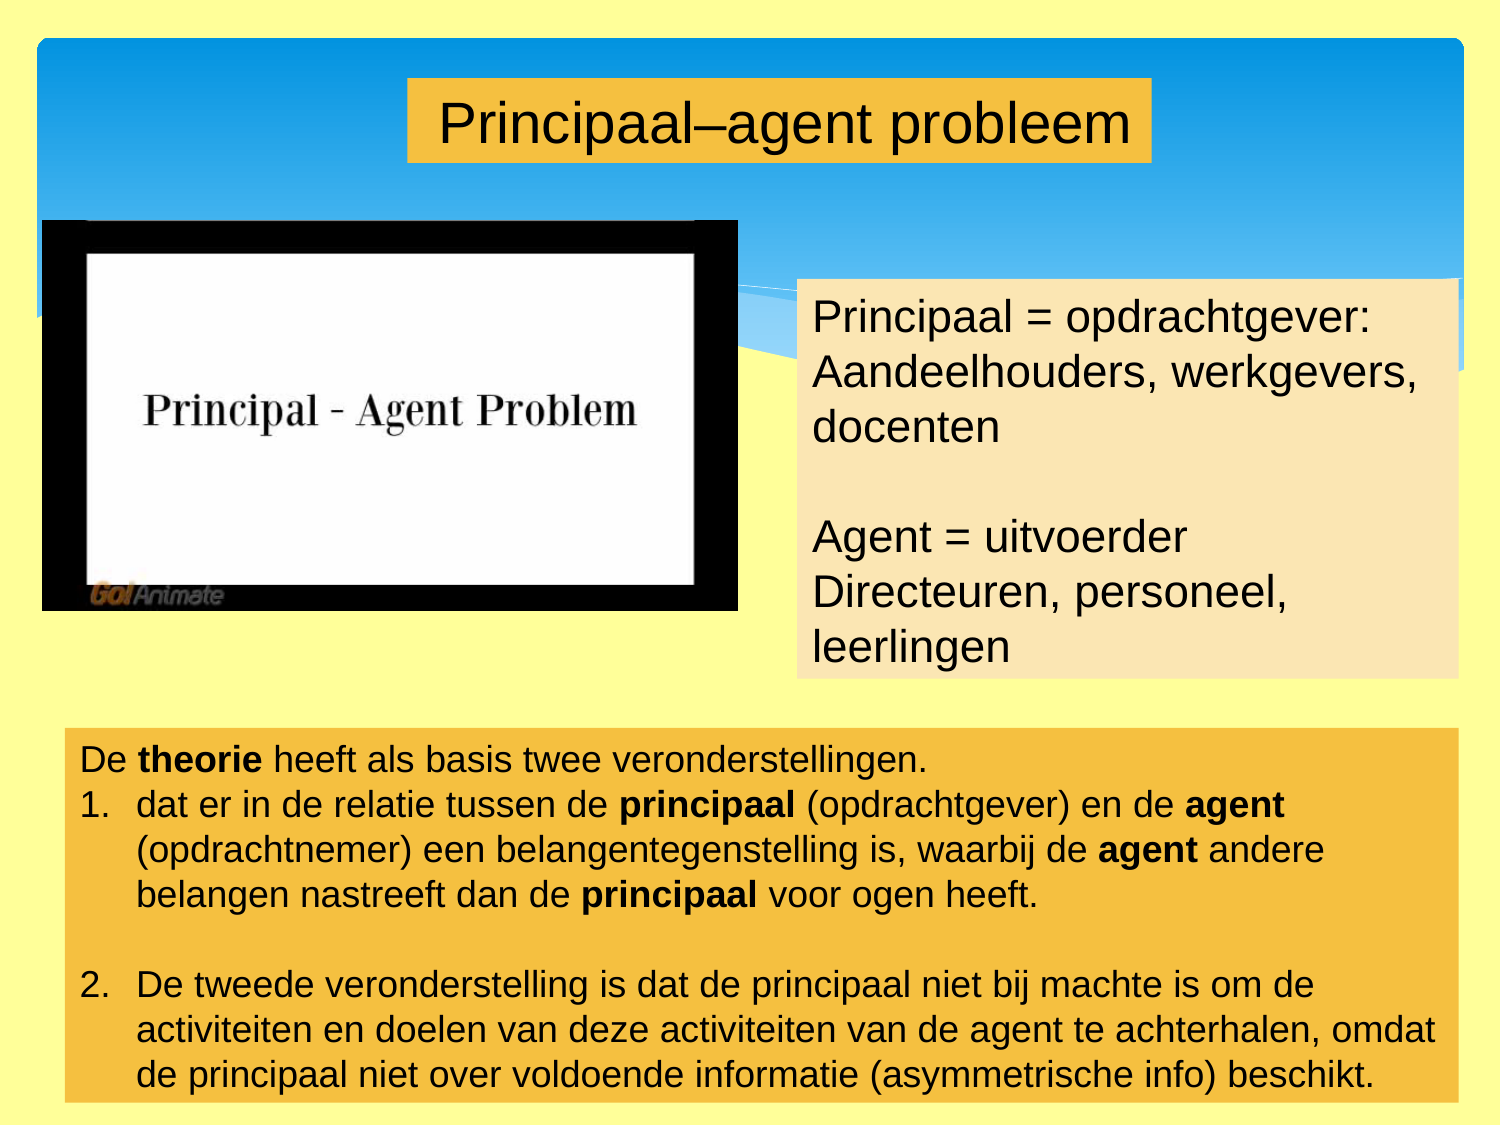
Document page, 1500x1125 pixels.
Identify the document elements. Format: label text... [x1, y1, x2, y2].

text_box De theorie heeft als basis twee veronderstellingen. dat er in de relatie tussen de principaal (opdrachtgever) en de agent (opdrachtnemer) een belangentegenstelling is, waarbij de agent andere belangen nastreeft dan de principaal voor ogen heeft. De tweede veronderstelling is dat de principaal niet bij machte is om de activiteiten en doelen van deze activiteiten van de agent te achterhalen, omdat de principaal niet over voldoende informatie (asymmetrische info) beschikt. [64, 727, 1459, 1103]
text_box Principaal–agent probleem [407, 78, 1152, 163]
text_box Principaal = opdrachtgever: Aandeelhouders, werkgevers, docenten Agent = uitvoerder Directeuren, personeel, leerlingen [797, 278, 1459, 679]
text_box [41, 219, 739, 613]
